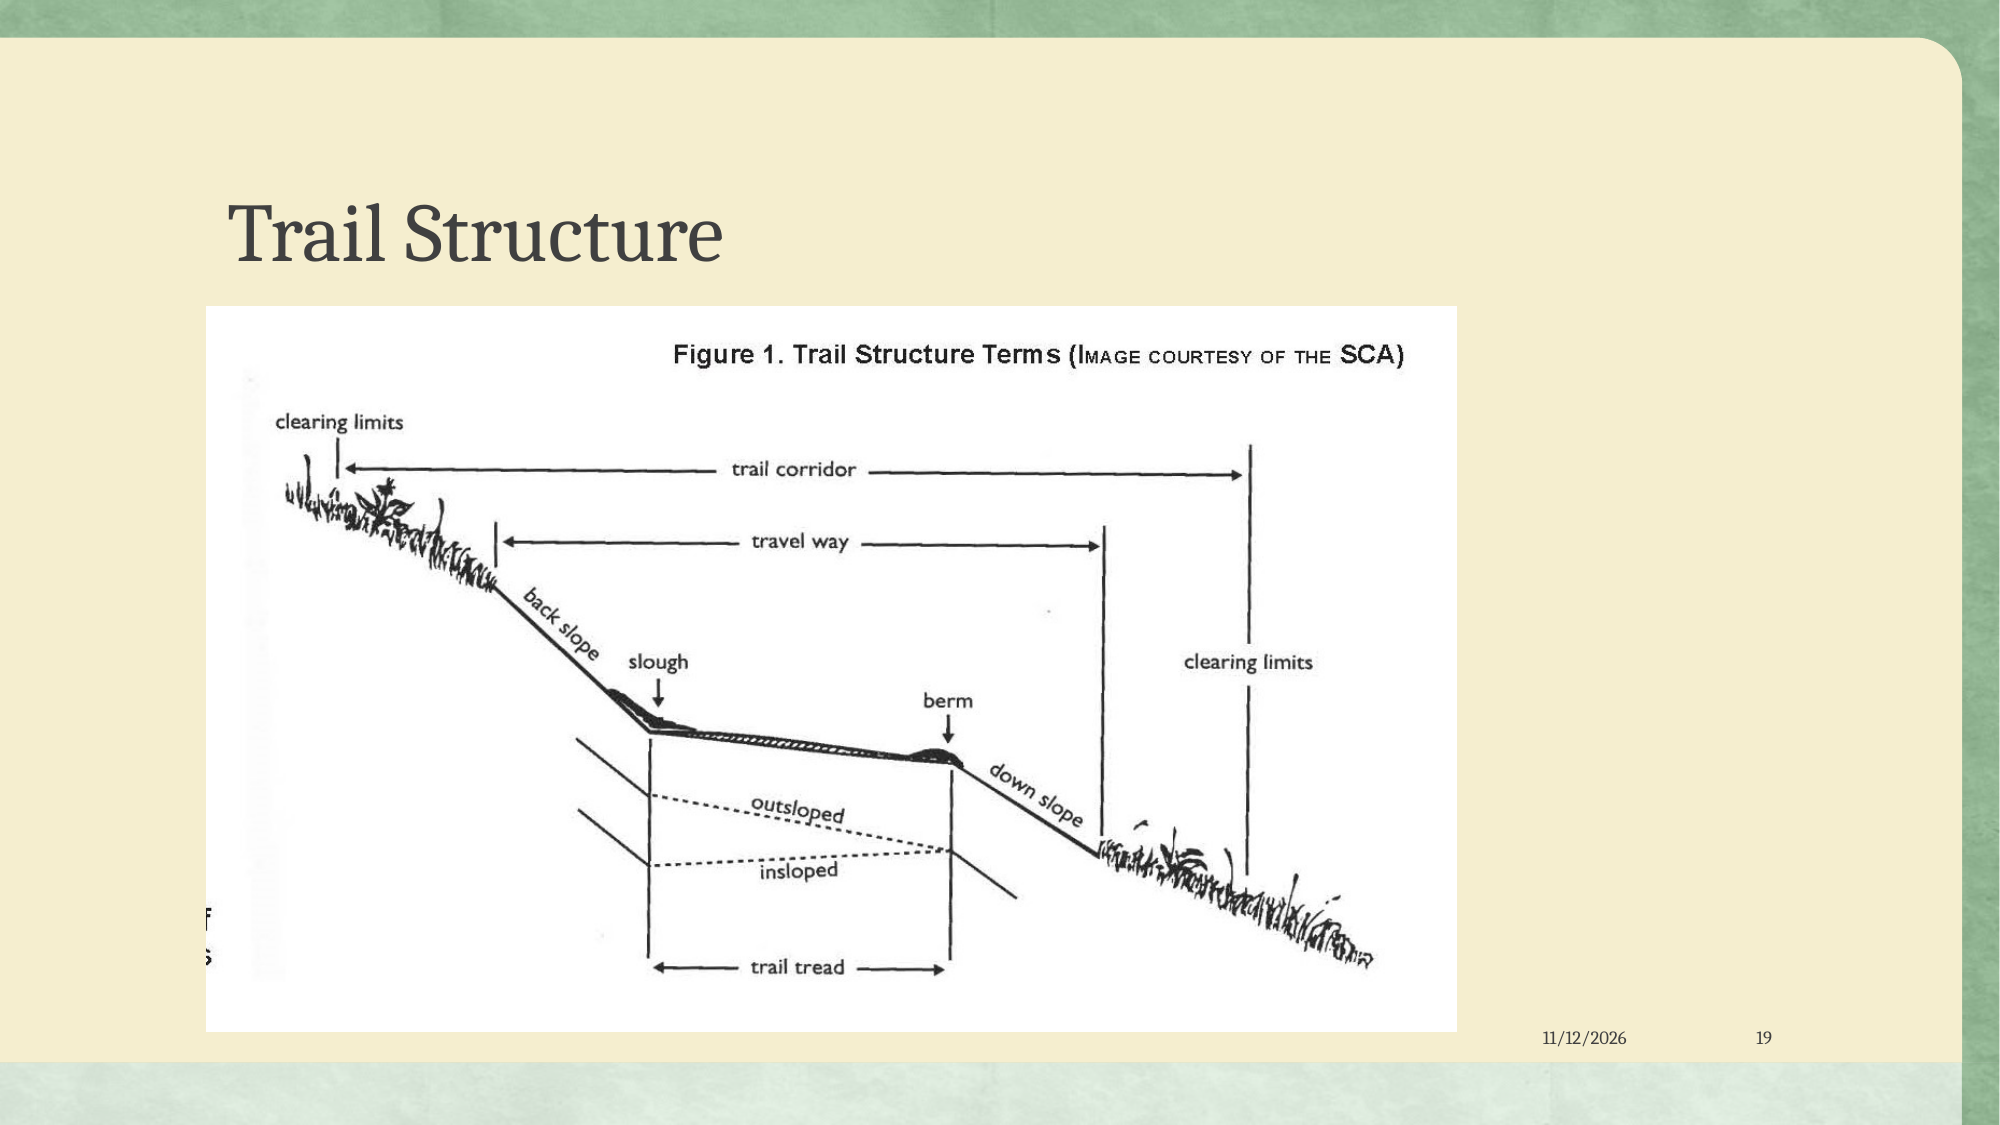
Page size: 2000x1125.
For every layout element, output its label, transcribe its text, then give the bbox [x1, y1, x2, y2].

title Trail Structure [212, 92, 1788, 288]
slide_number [1462, 1025, 1642, 1050]
slide_number 19 [1662, 1025, 1788, 1050]
picture [206, 305, 1458, 1032]
